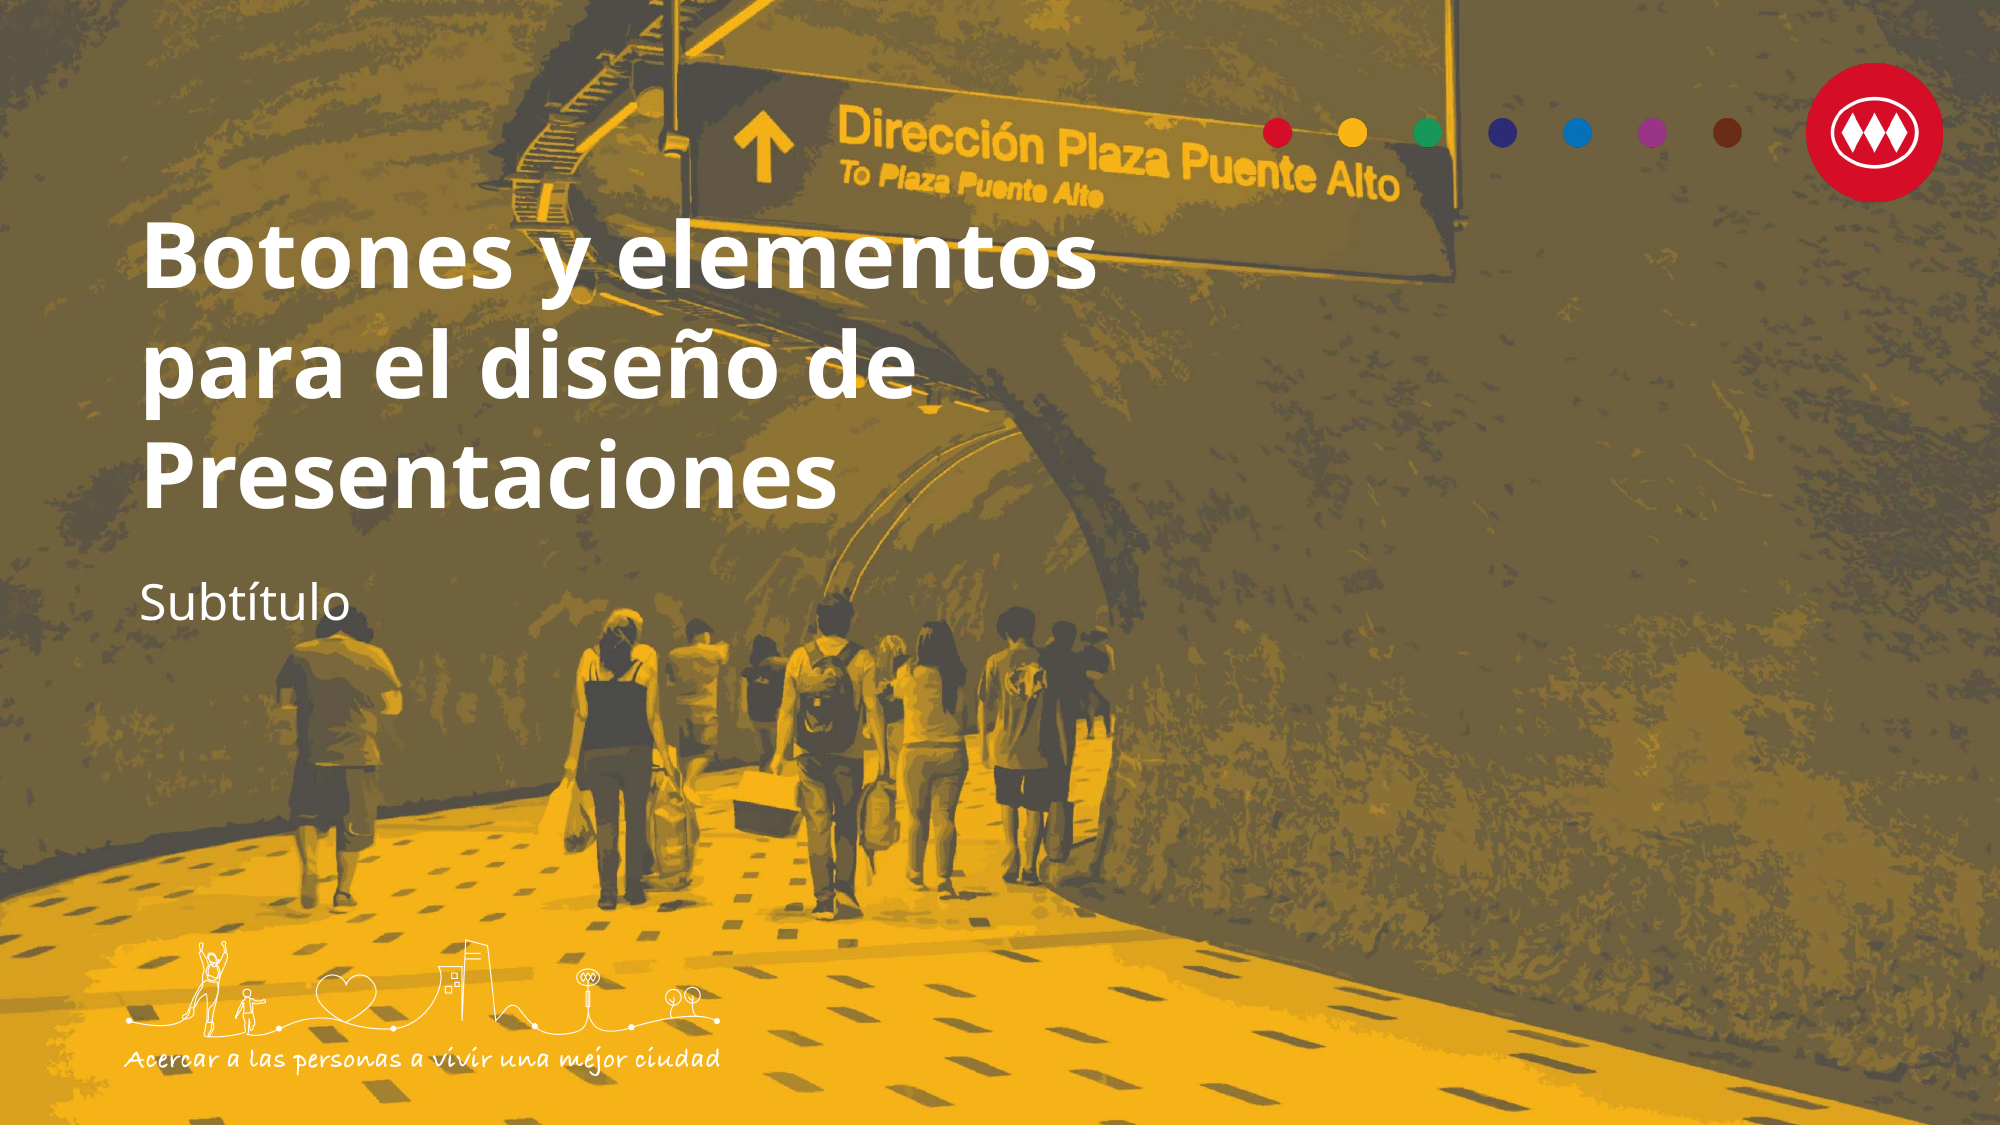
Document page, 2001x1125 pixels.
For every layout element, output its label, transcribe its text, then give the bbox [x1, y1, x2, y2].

title Botones y elementos para el diseño de Presentaciones [124, 185, 1293, 535]
picture [0, 0, 2000, 1125]
subtitle Subtítulo [124, 562, 1293, 822]
